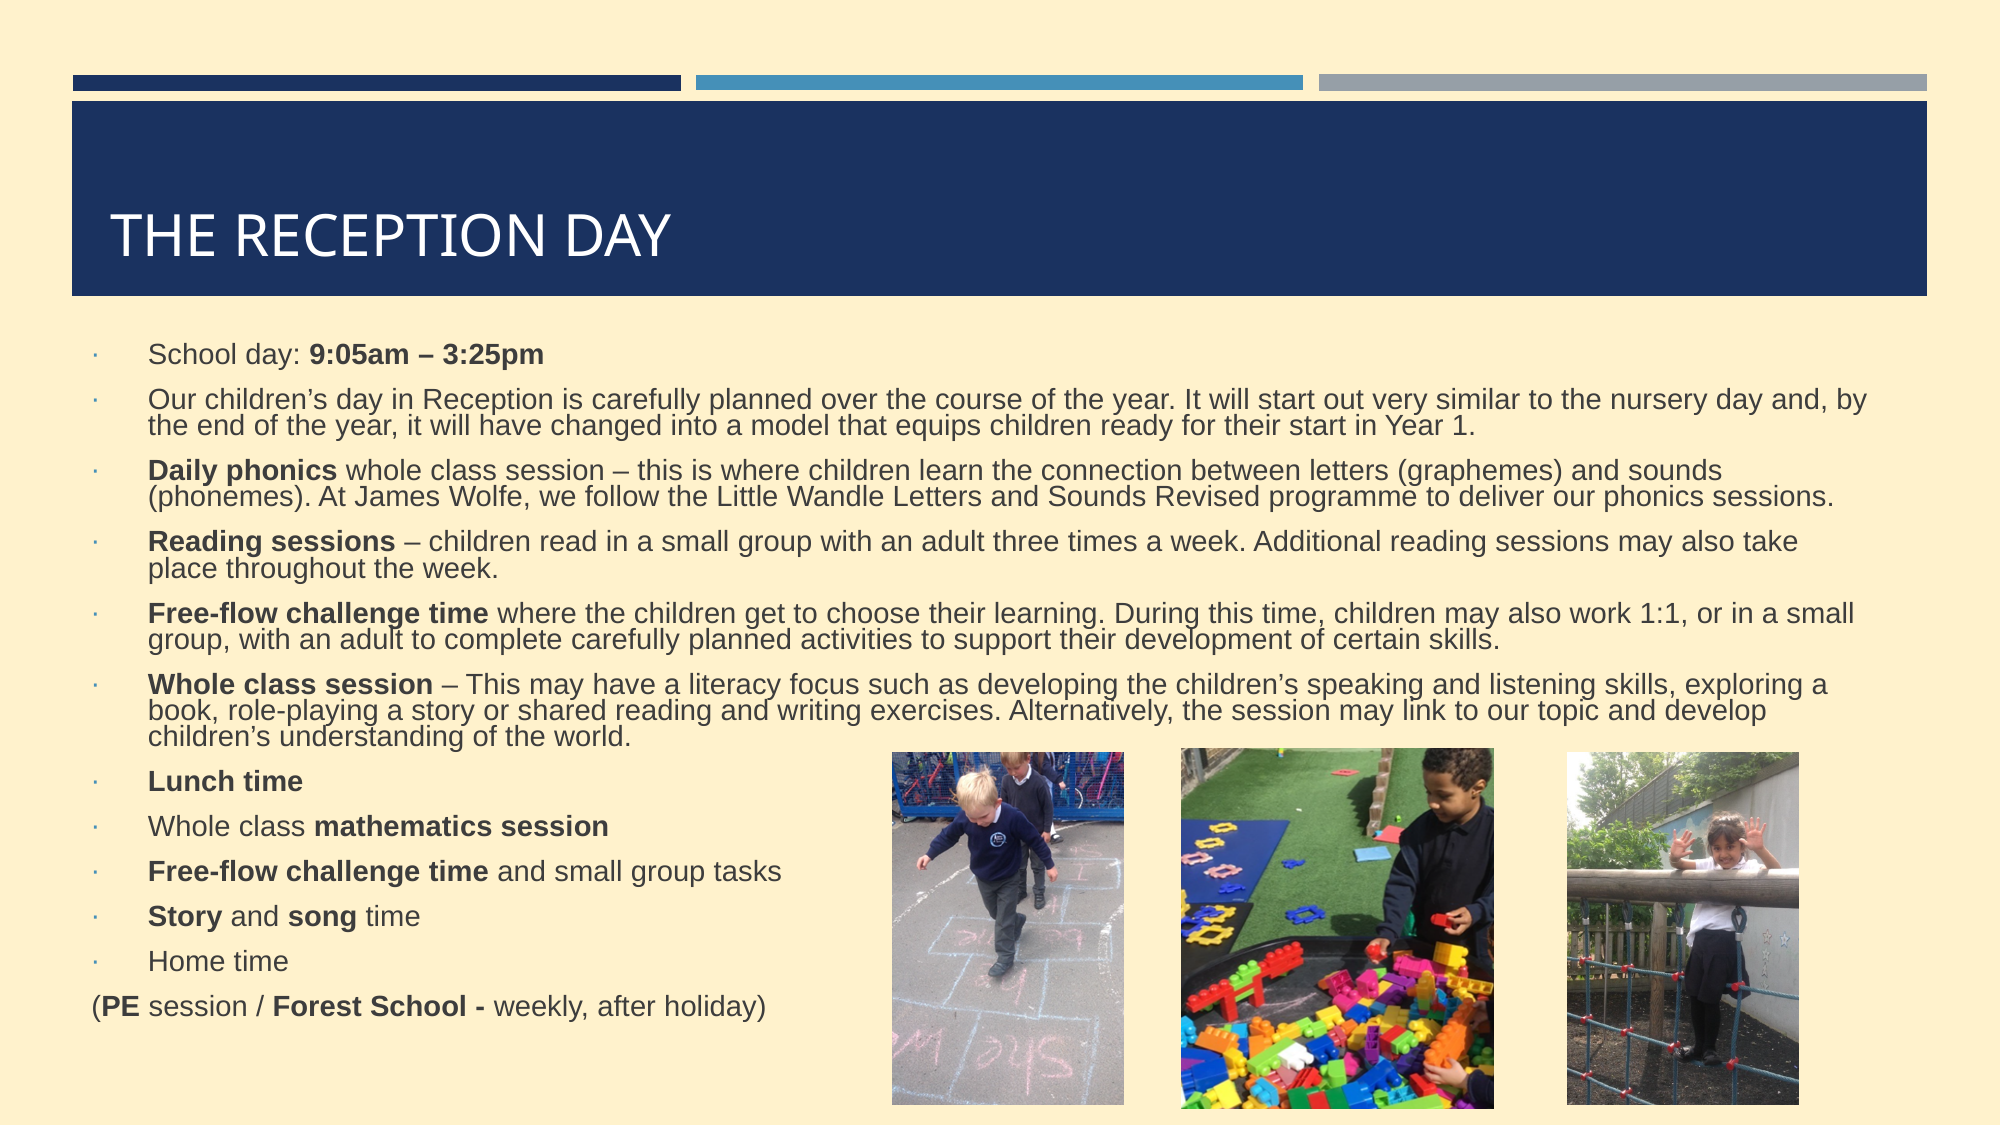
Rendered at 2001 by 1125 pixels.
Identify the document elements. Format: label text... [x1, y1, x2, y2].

picture [1567, 752, 1799, 1105]
picture [892, 751, 1124, 1105]
text_box THE RECEPTION DAY [95, 115, 1905, 282]
picture [1181, 747, 1494, 1109]
text_box School day: 9:05am – 3:25pm Our children’s day in Reception is carefully planned over the course of the year. It will start out very similar to the nursery day and, by the end of the year, it will have changed into a model that equips children ready for their start in Year 1. Daily phonics whole class session – this is where children learn the connection between letters (graphemes) and sounds (phonemes). At James Wolfe, we follow the Little Wandle Letters and Sounds Revised programme to deliver our phonics sessions. Reading sessions – children read in a small group with an adult three times a week. Additional reading sessions may also take place throughout the week. Free-flow challenge time where the children get to choose their learning. During this time, children may also work 1:1, or in a small group, with an adult to complete carefully planned activities to support their development of certain skills. Whole class session – This may have a literacy focus such as developing the children’s speaking and listening skills, exploring a book, role-playing a story or shared reading and writing exercises. Alternatively, the session may link to our topic and develop children’s understanding of the world. Lunch time Whole class mathematics session Free-flow challenge time and small group tasks Story and song time Home time (PE session / Forest School - weekly, after holiday) [76, 306, 1886, 1105]
